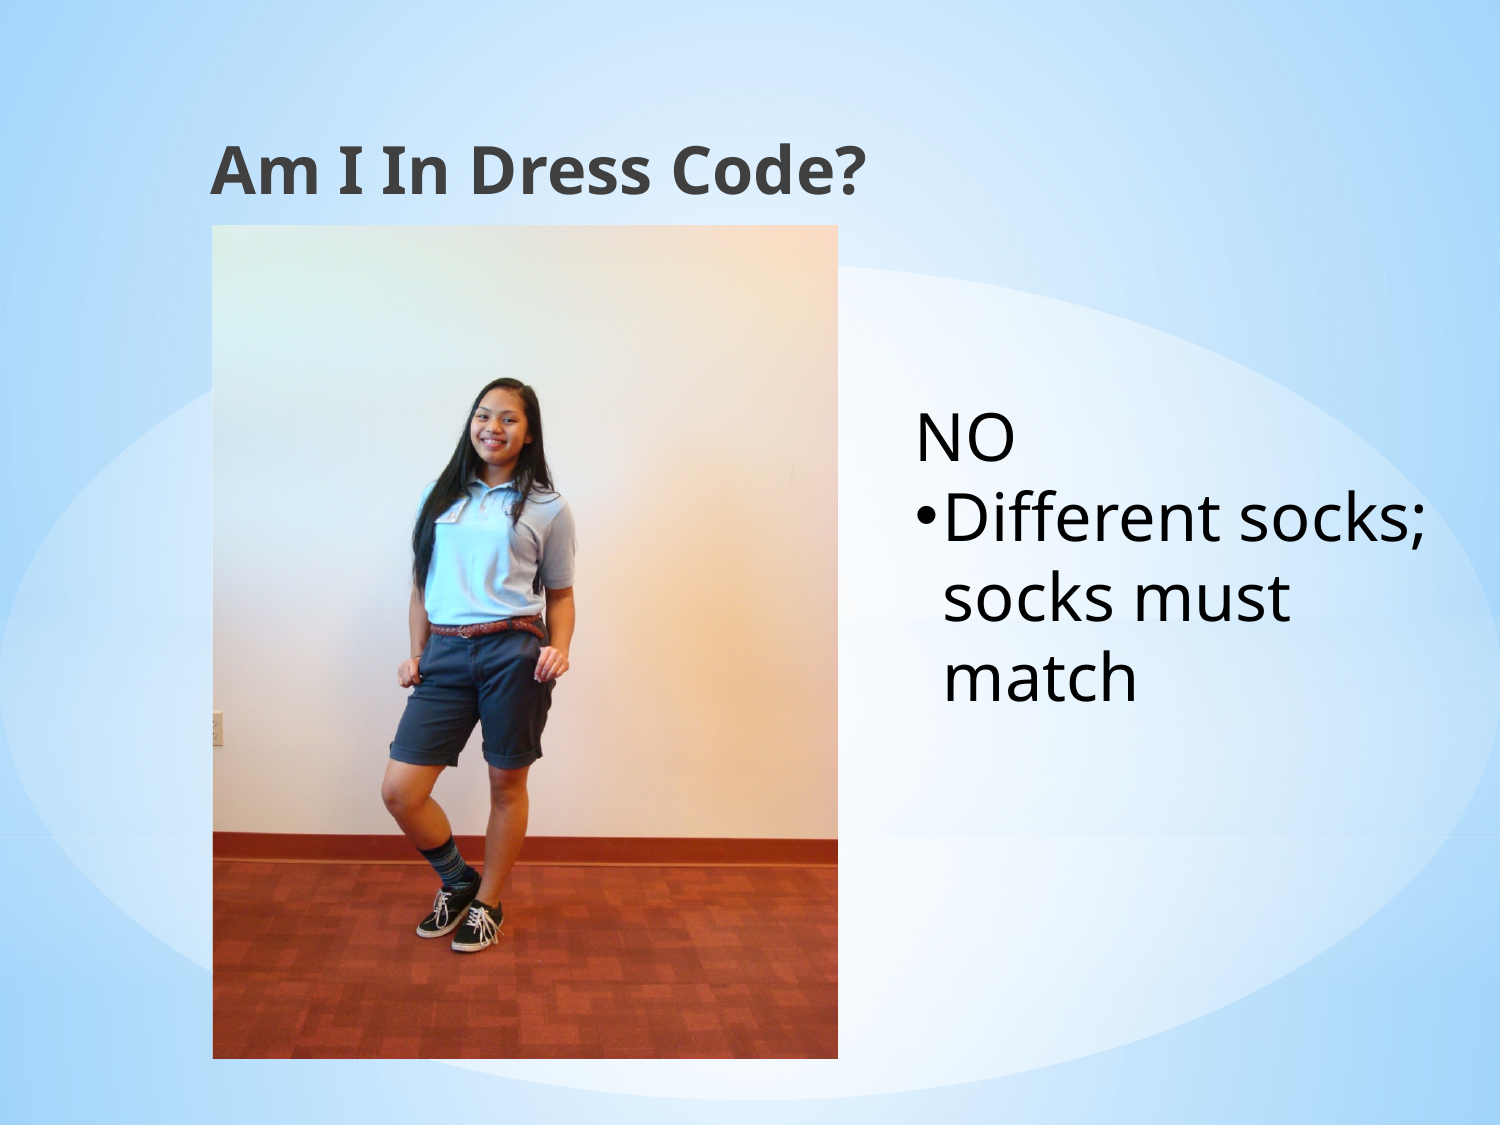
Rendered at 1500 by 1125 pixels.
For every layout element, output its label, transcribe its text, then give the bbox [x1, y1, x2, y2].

picture [108, 225, 942, 1058]
text_box NO Different socks; socks must match [948, 387, 1450, 723]
list Am I In Dress Code? [187, 120, 1238, 387]
